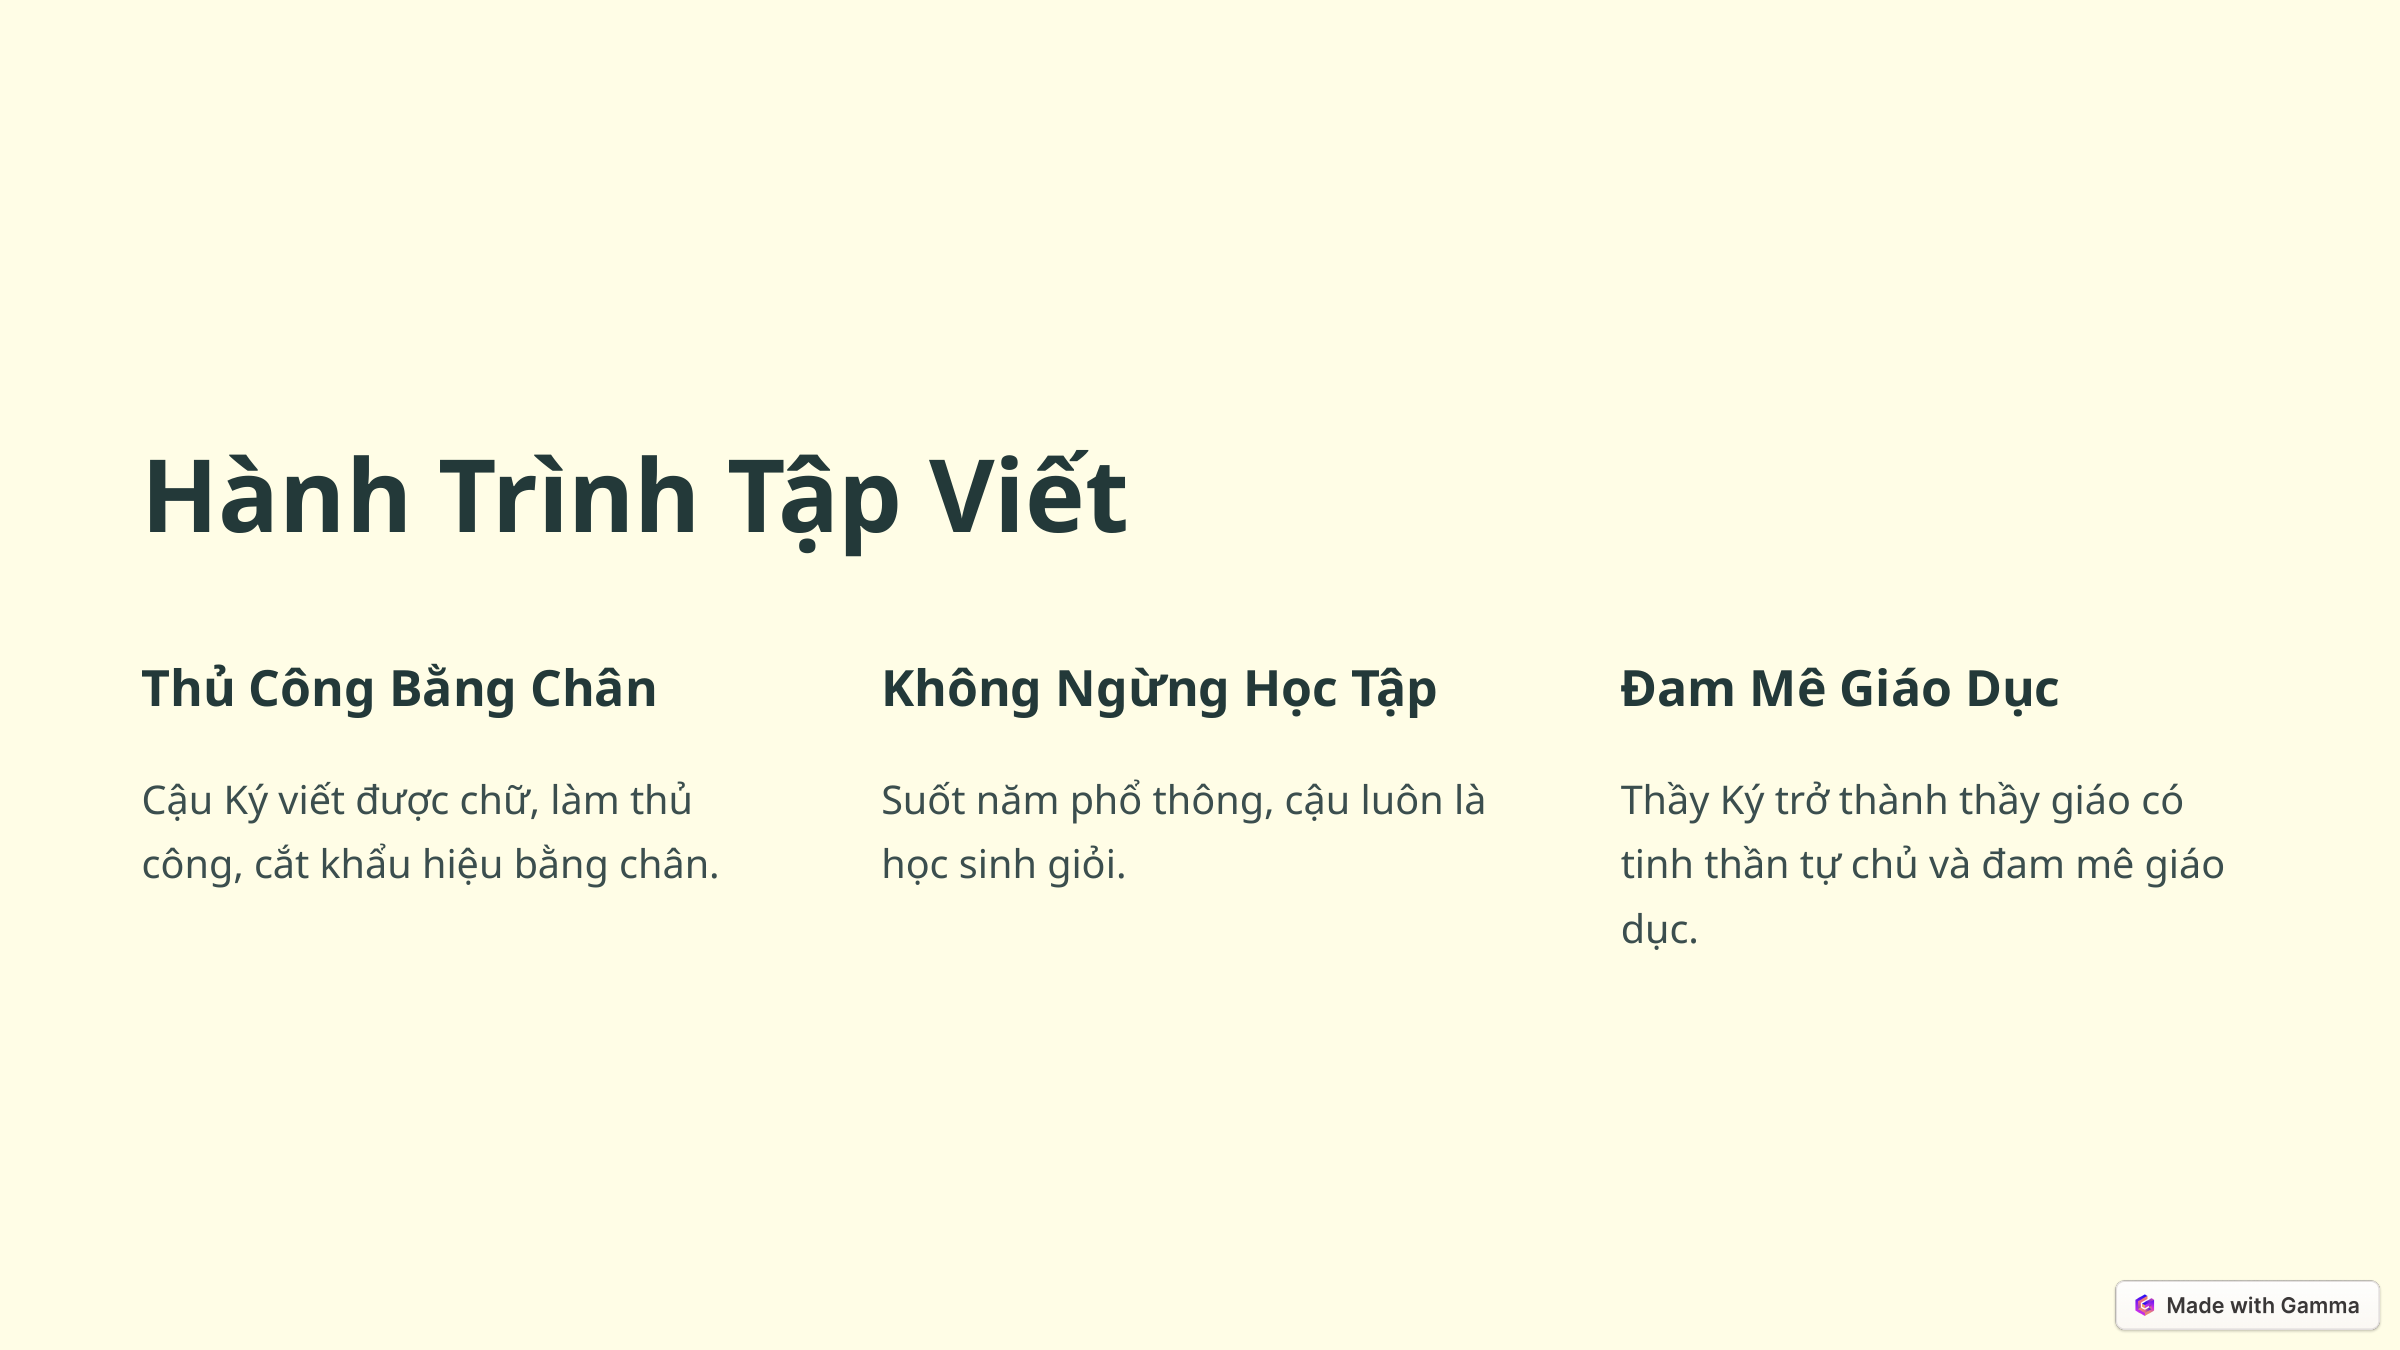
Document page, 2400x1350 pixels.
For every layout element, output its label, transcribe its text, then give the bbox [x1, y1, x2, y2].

text_box Thủ Công Bằng Chân [141, 653, 728, 718]
text_box Không Ngừng Học Tập [881, 653, 1500, 718]
text_box Thầy Ký trở thành thầy giáo có tinh thần tự chủ và đam mê giáo dục. [1620, 757, 2261, 888]
text_box Cậu Ký viết được chữ, làm thủ công, cắt khẩu hiệu bằng chân. [141, 757, 782, 888]
picture [2106, 1271, 2389, 1339]
text_box Hành Trình Tập Viết [141, 426, 1212, 553]
text_box Đam Mê Giáo Dục [1620, 653, 2131, 718]
text_box Suốt năm phổ thông, cậu luôn là học sinh giỏi. [881, 757, 1521, 888]
